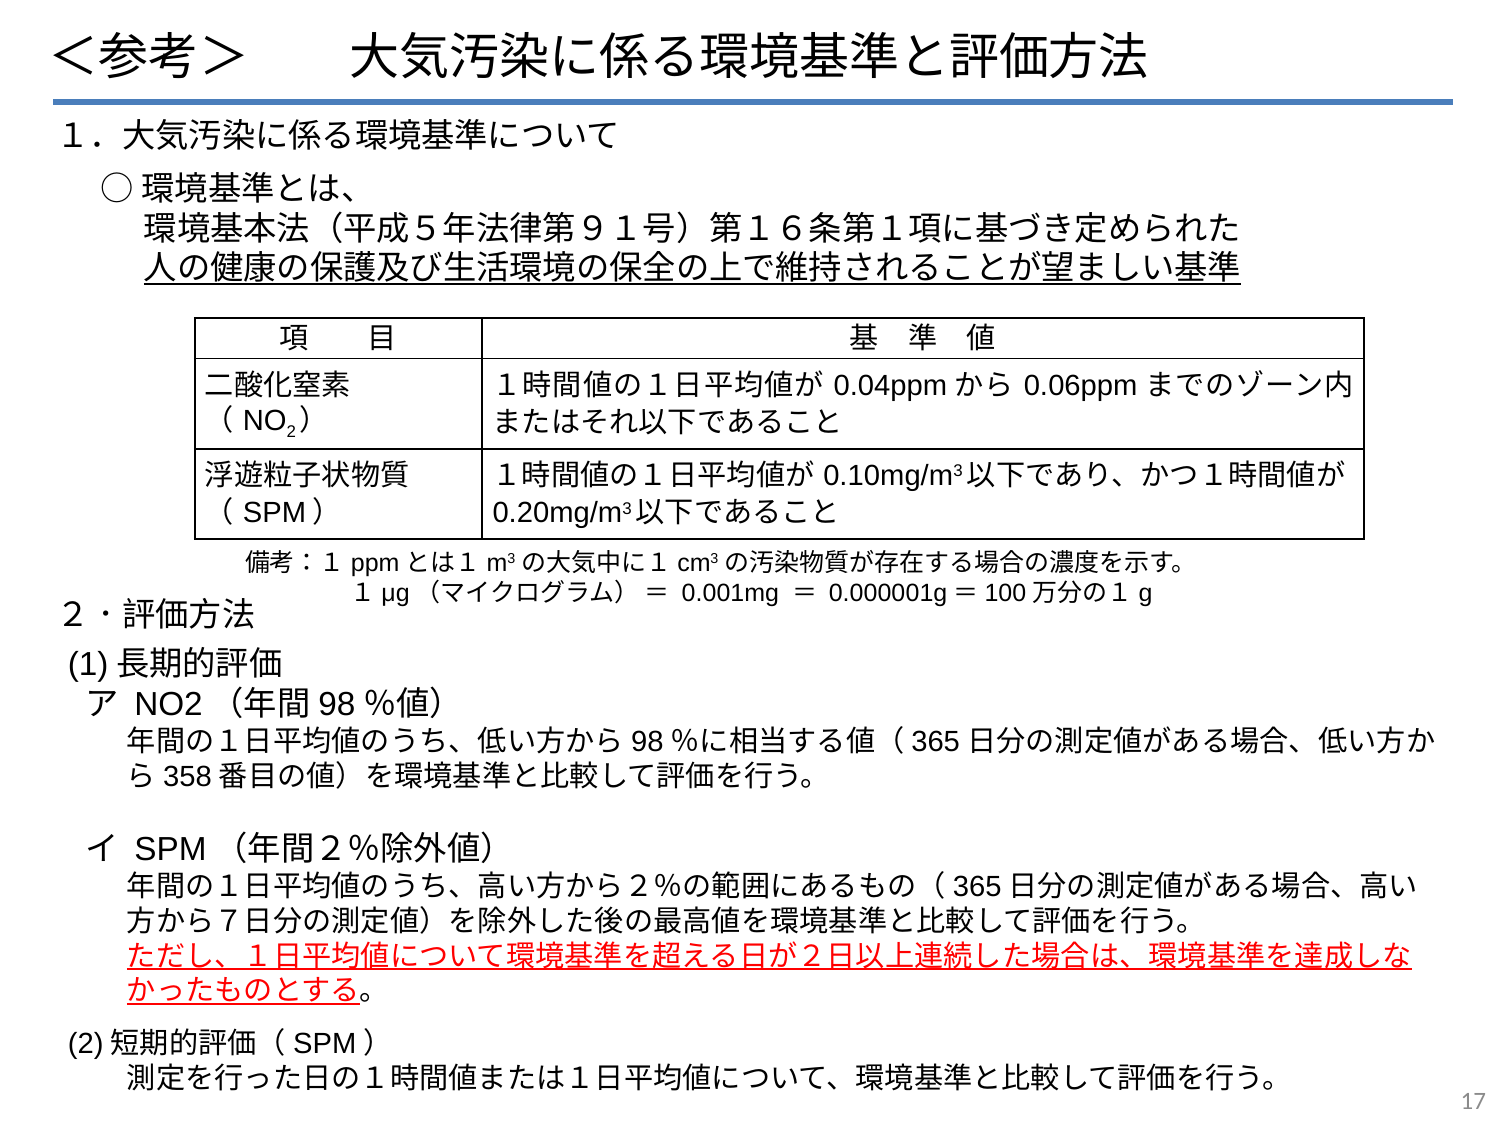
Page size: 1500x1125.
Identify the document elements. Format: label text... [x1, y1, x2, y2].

text_box １．大気汚染に係る環境基準について [41, 106, 821, 162]
slide_number 16 [1406, 1069, 1500, 1125]
text_box 備考：１ppmとは１m3の大気中に１cm3の汚染物質が存在する場合の濃度を示す。 １μg（マイクログラム） ＝ 0.001mg ＝ 0.000001g＝100万分の１g [230, 538, 1211, 614]
text_box ２．評価方法 [41, 586, 621, 641]
table_cell 浮遊粒子状物質（SPM） [196, 450, 481, 538]
table_cell １時間値の１日平均値が0.04ppmから0.06ppmまでのゾーン内またはそれ以下であること [483, 359, 1363, 448]
table_header 項 目 [196, 319, 481, 358]
table_cell 二酸化窒素（NO2） [196, 359, 481, 448]
text_box (1)長期的評価 ア NO2（年間98％値） 年間の１日平均値のうち、低い方から98％に相当する値（365日分の測定値がある場合、低い方から358番目の値）を環境基準と比較して評価を行う。 イ SPM（年間２％除外値） 年間の１日平均値のうち、高い方から２％の範囲にあるもの（365日分の測定値がある場合、高い方から７日分の測定値）を除外した後の最高値を環境基準と比較して評価を行う。 ただし、１日平均値について環境基準を超える日が２日以上連続した場合は、環境基準を達成しなかったものとする。 (2)短期的評価（SPM） 測定を行った日の１時間値または１日平均値について、環境基準と比較して評価を行う。 [53, 634, 1454, 1102]
text_box ○環境基準とは、 環境基本法（平成５年法律第９１号）第１６条第１項に基づき定められた 人の健康の保護及び生活環境の保全の上で維持されることが望ましい基準 [88, 165, 1365, 302]
table_cell １時間値の１日平均値が0.10mg/m3以下であり、かつ１時間値が0.20mg/m3以下であること [483, 450, 1363, 538]
text_box ＜参考＞ 大気汚染に係る環境基準と評価方法 [34, 17, 1471, 93]
table_header 基 準 値 [483, 319, 1363, 358]
